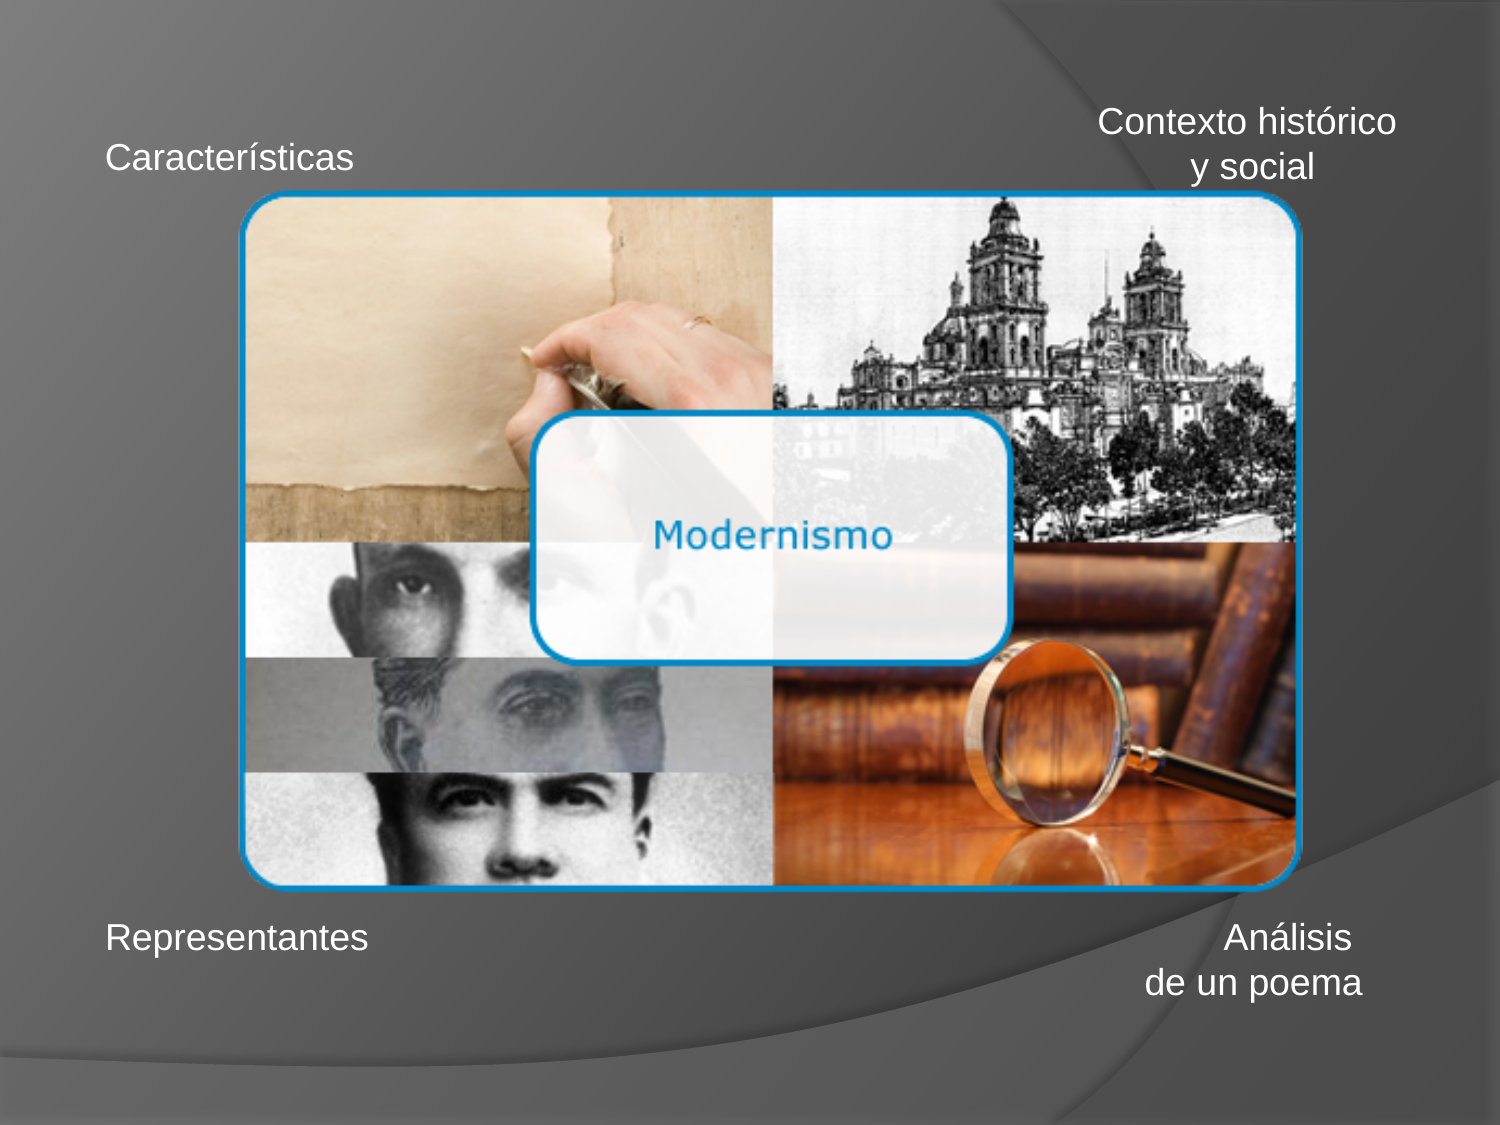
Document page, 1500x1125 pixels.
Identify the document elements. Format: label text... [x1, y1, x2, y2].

text_box Contexto histórico y social [1082, 89, 1423, 195]
text_box Análisis de un poema [1129, 905, 1378, 1010]
text_box Representantes [90, 905, 384, 965]
picture [229, 184, 1318, 906]
text_box Características [90, 125, 370, 186]
